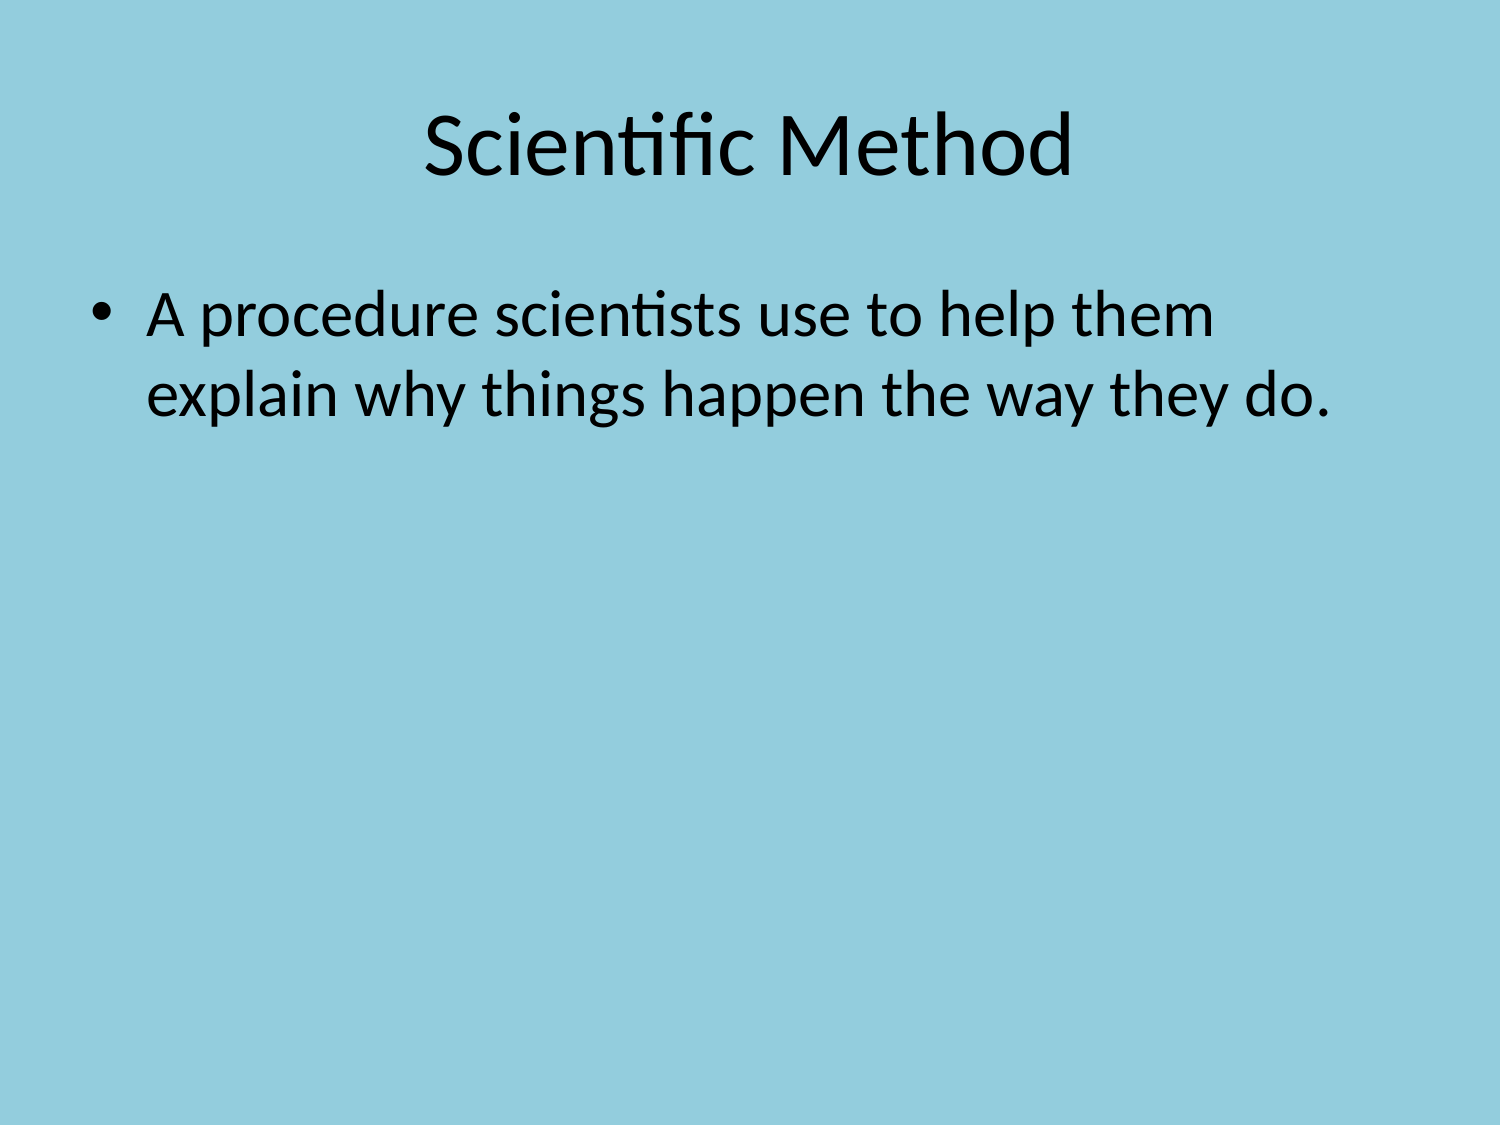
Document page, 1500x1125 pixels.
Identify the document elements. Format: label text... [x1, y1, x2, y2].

list A procedure scientists use to help them explain why things happen the way they do. [75, 262, 1425, 1005]
title Scientific Method [75, 45, 1425, 233]
